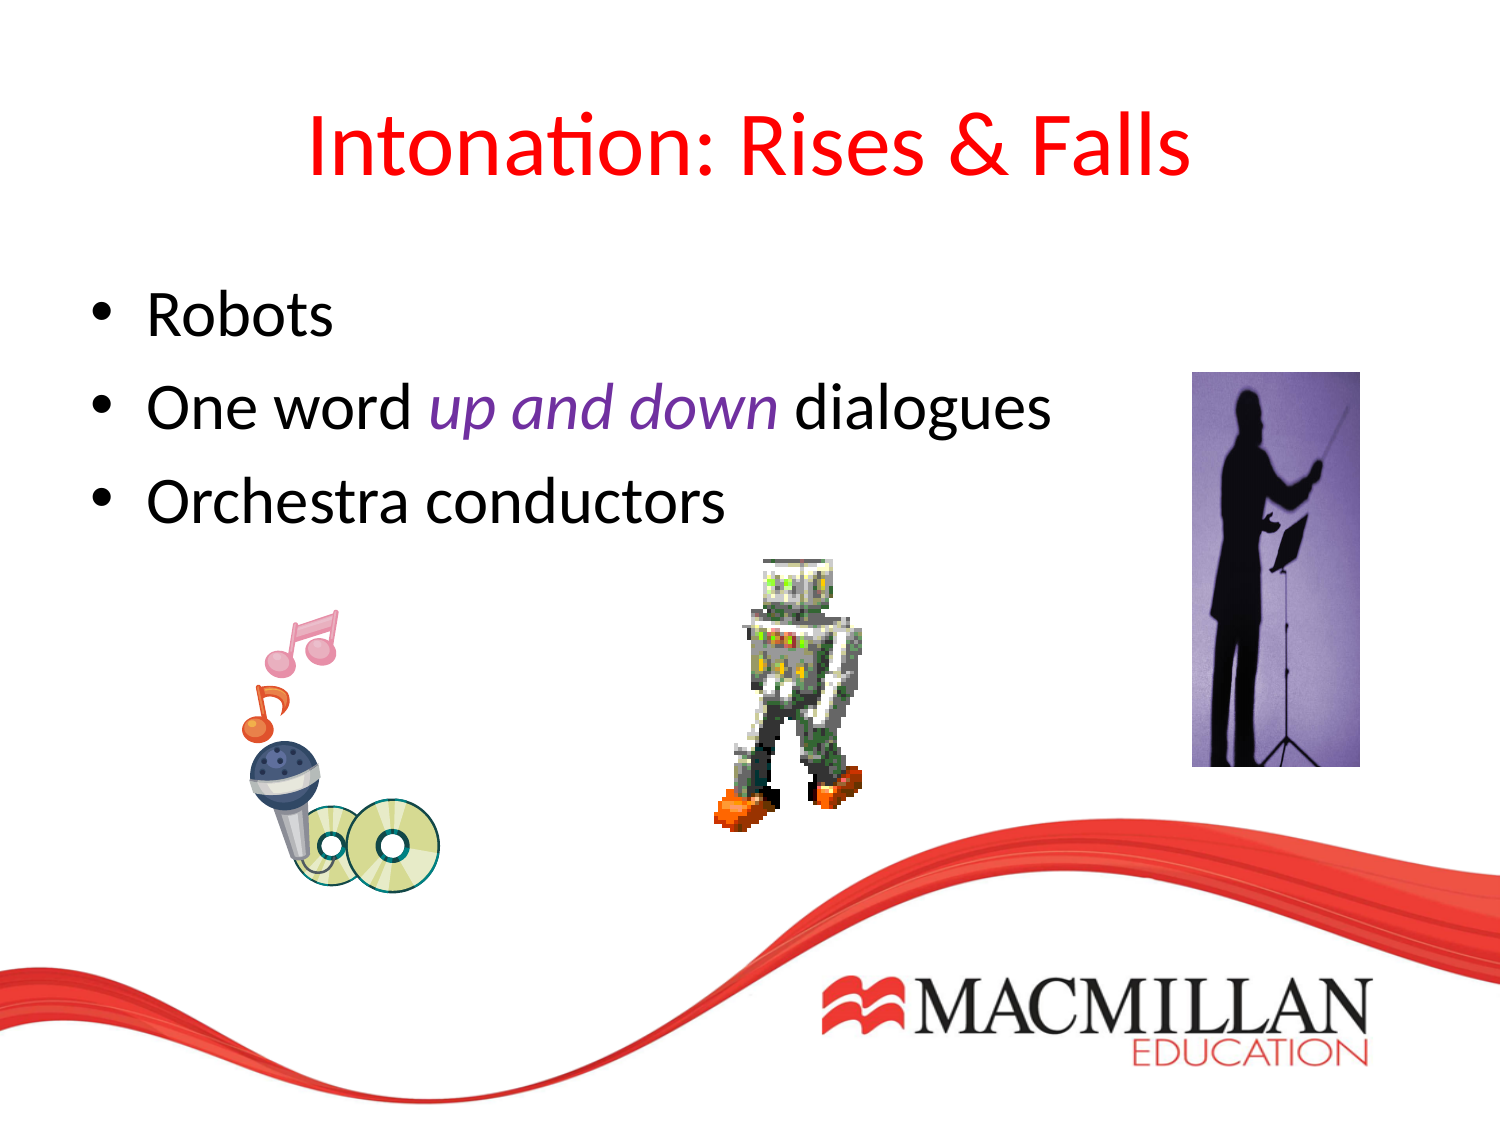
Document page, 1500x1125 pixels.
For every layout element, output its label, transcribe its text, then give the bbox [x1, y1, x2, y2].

title Intonation: Rises & Falls [75, 45, 1425, 233]
list Robots One word up and down dialogues Orchestra conductors [75, 262, 1425, 797]
picture [1192, 372, 1360, 768]
picture [0, 555, 1500, 1125]
